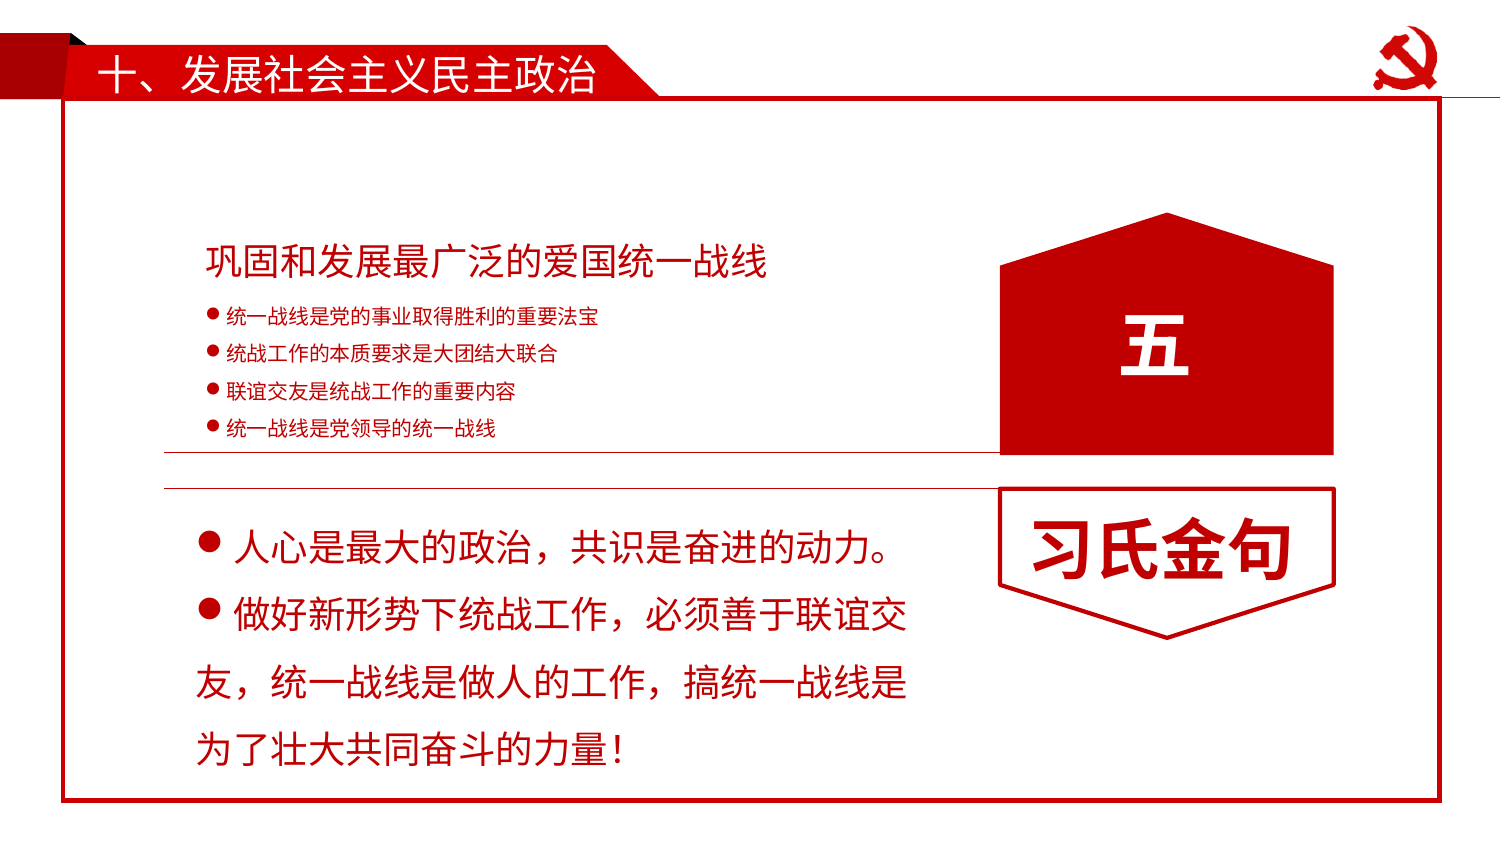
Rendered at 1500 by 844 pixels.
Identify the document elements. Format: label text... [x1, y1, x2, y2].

text_box [62, 107, 1441, 802]
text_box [163, 212, 1334, 638]
text_box 人心是最大的政治，共识是奋进的动力。 做好新形势下统战工作，必须善于联谊交友，统一战线是做人的工作，搞统一战线是为了壮大共同奋斗的力量！ [180, 638, 944, 779]
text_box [190, 230, 944, 451]
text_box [0, 18, 1500, 107]
